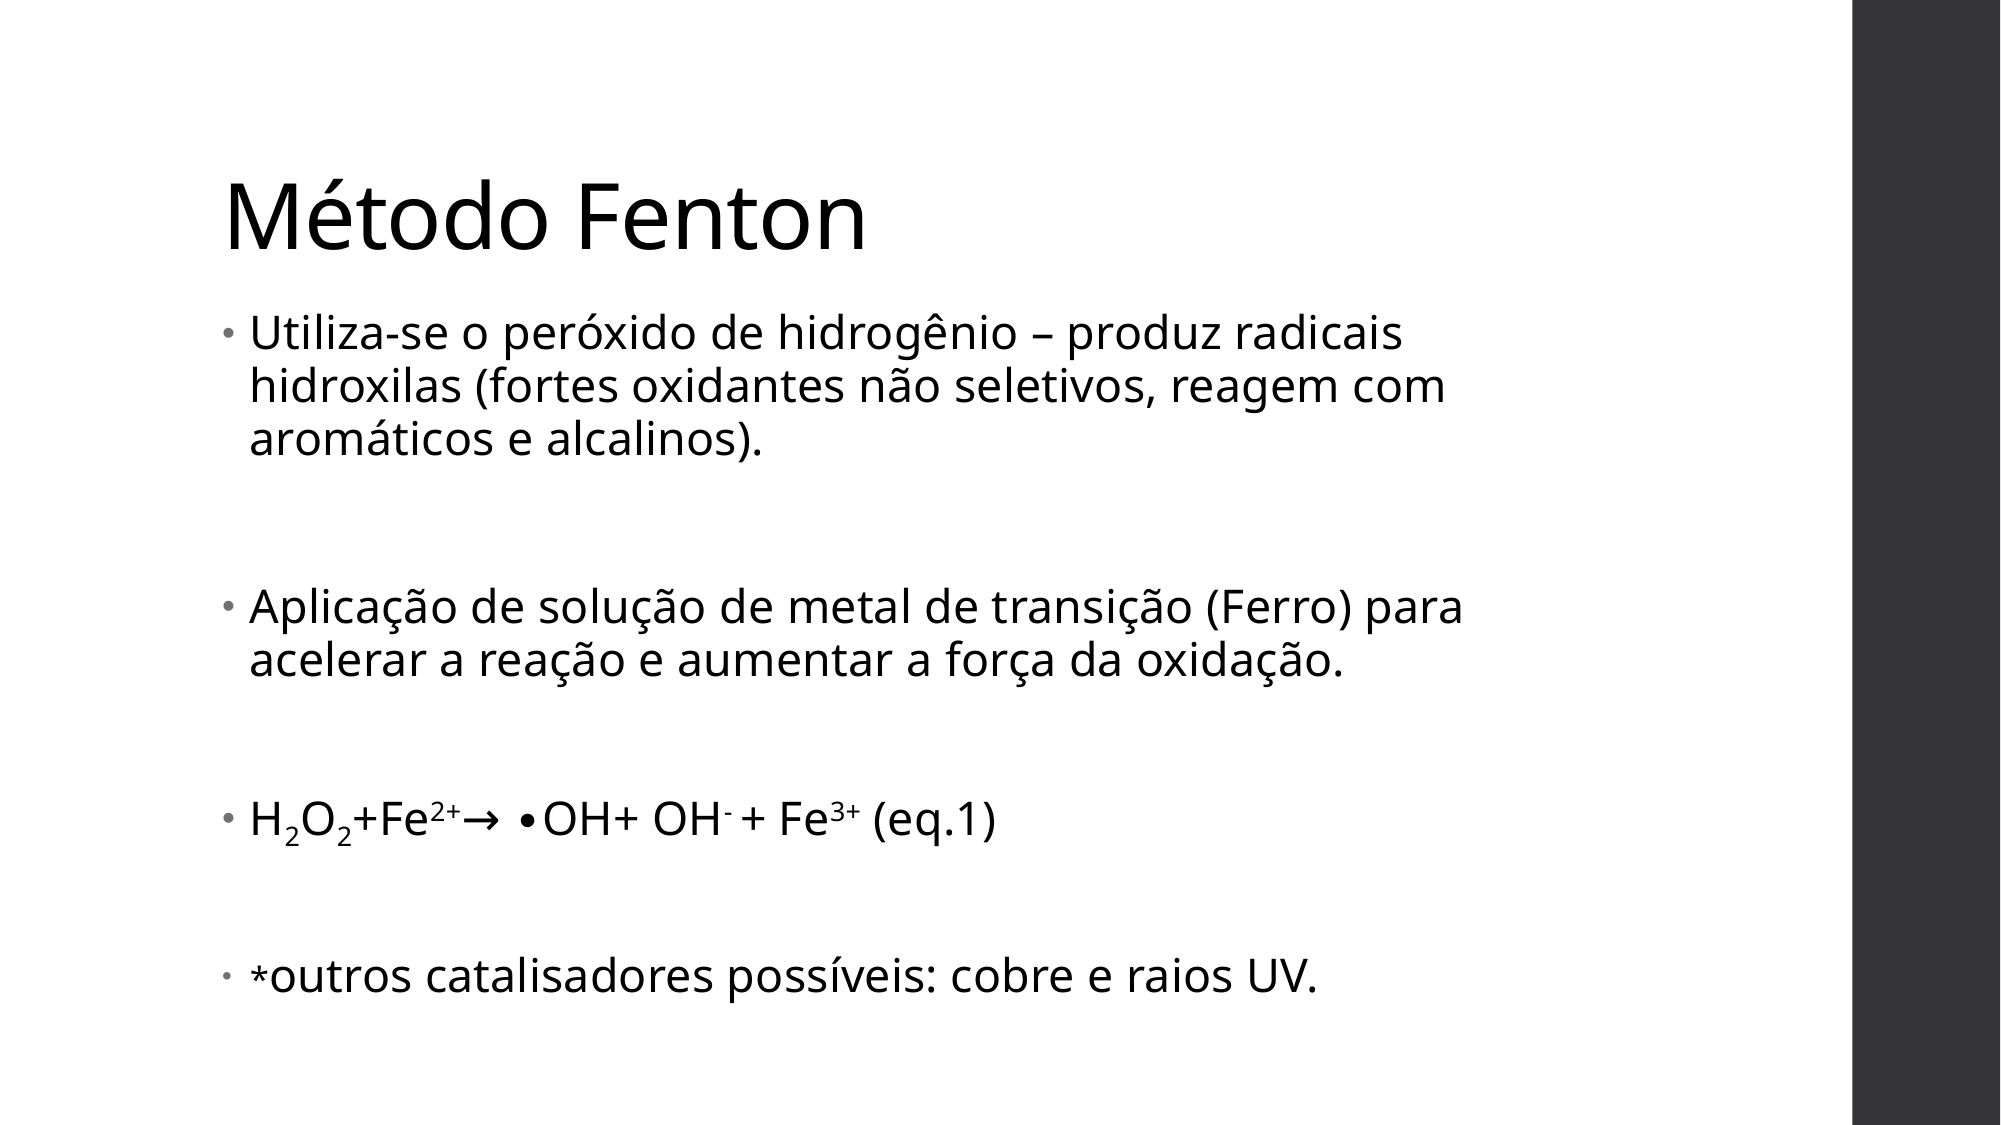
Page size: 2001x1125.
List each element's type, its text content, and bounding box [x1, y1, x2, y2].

list Utiliza-se o peróxido de hidrogênio – produz radicais hidroxilas (fortes oxidantes não seletivos, reagem com aromáticos e alcalinos). Aplicação de solução de metal de transição (Ferro) para acelerar a reação e aumentar a força da oxidação. H2O2+Fe2+→ ∙OH+ OH- + Fe3+ (eq.1) *outros catalisadores possíveis: cobre e raios UV. [206, 299, 1617, 1014]
title Método Fenton [206, 60, 1797, 278]
